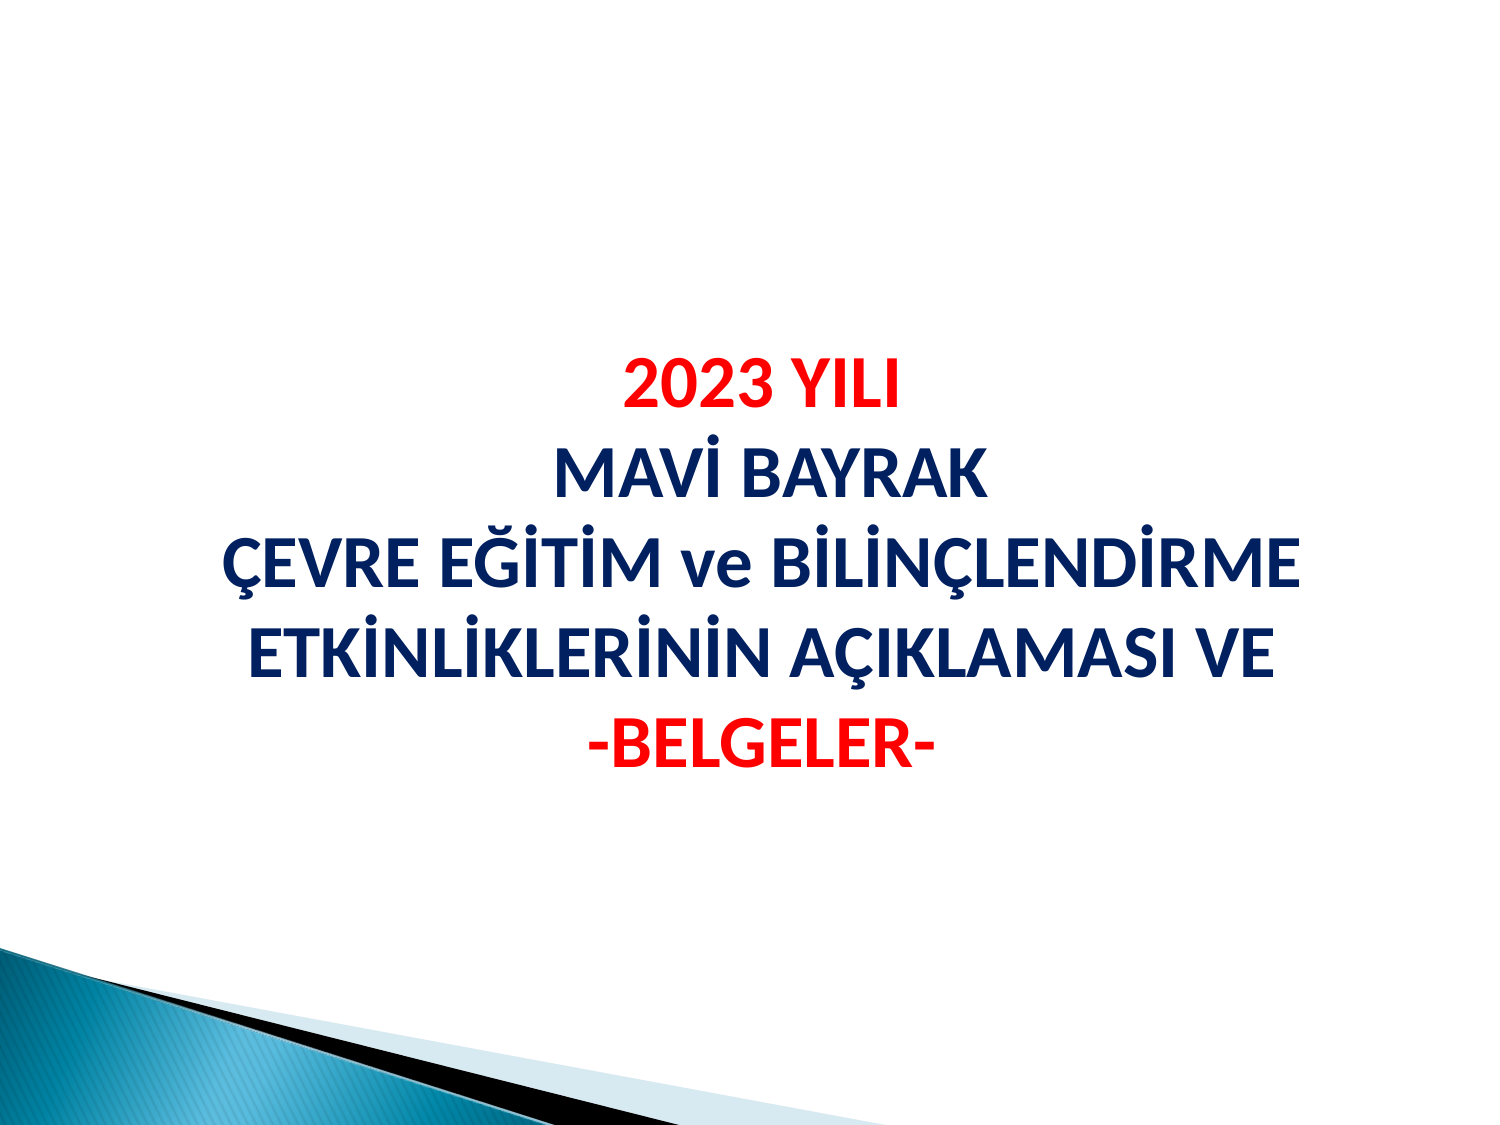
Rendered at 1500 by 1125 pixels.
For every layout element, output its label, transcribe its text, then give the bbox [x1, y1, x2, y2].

text_box 2023 YILI MAVİ BAYRAK ÇEVRE EĞİTİM ve BİLİNÇLENDİRME ETKİNLİKLERİNİN AÇIKLAMASI VE -BELGELER- [87, 324, 1438, 790]
picture [0, 946, 559, 1125]
